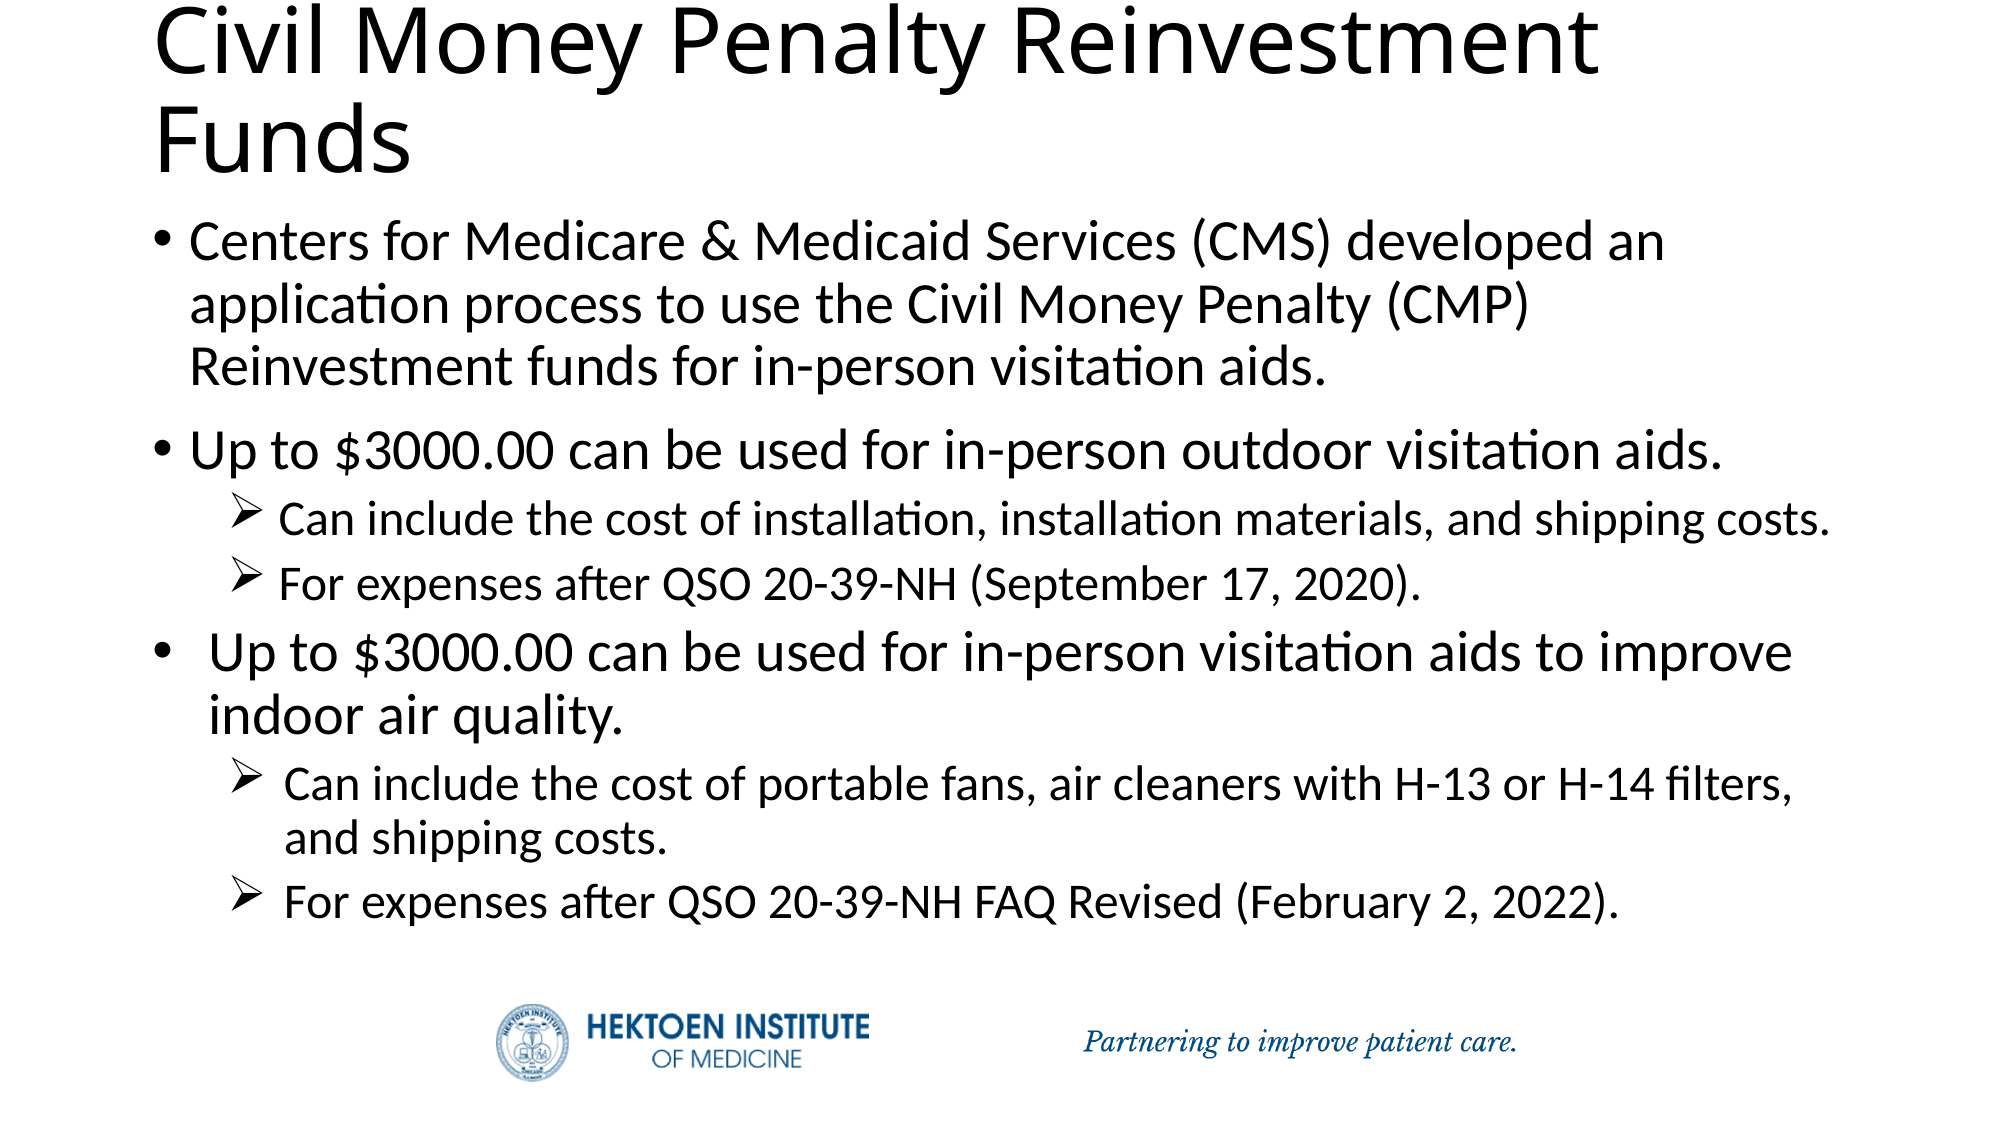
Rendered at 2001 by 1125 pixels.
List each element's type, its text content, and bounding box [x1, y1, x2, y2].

list Centers for Medicare & Medicaid Services (CMS) developed an application process to use the Civil Money Penalty (CMP) Reinvestment funds for in-person visitation aids. Up to $3000.00 can be used for in-person outdoor visitation aids. Can include the cost of installation, installation materials, and shipping costs. For expenses after QSO 20-39-NH (September 17, 2020). Up to $3000.00 can be used for in-person visitation aids to improve indoor air quality. Can include the cost of portable fans, air cleaners with H-13 or H-14 filters, and shipping costs. For expenses after QSO 20-39-NH FAQ Revised (February 2, 2022). [137, 202, 1863, 944]
title Civil Money Penalty Reinvestment Funds [137, 0, 1863, 202]
picture [472, 974, 1528, 1103]
